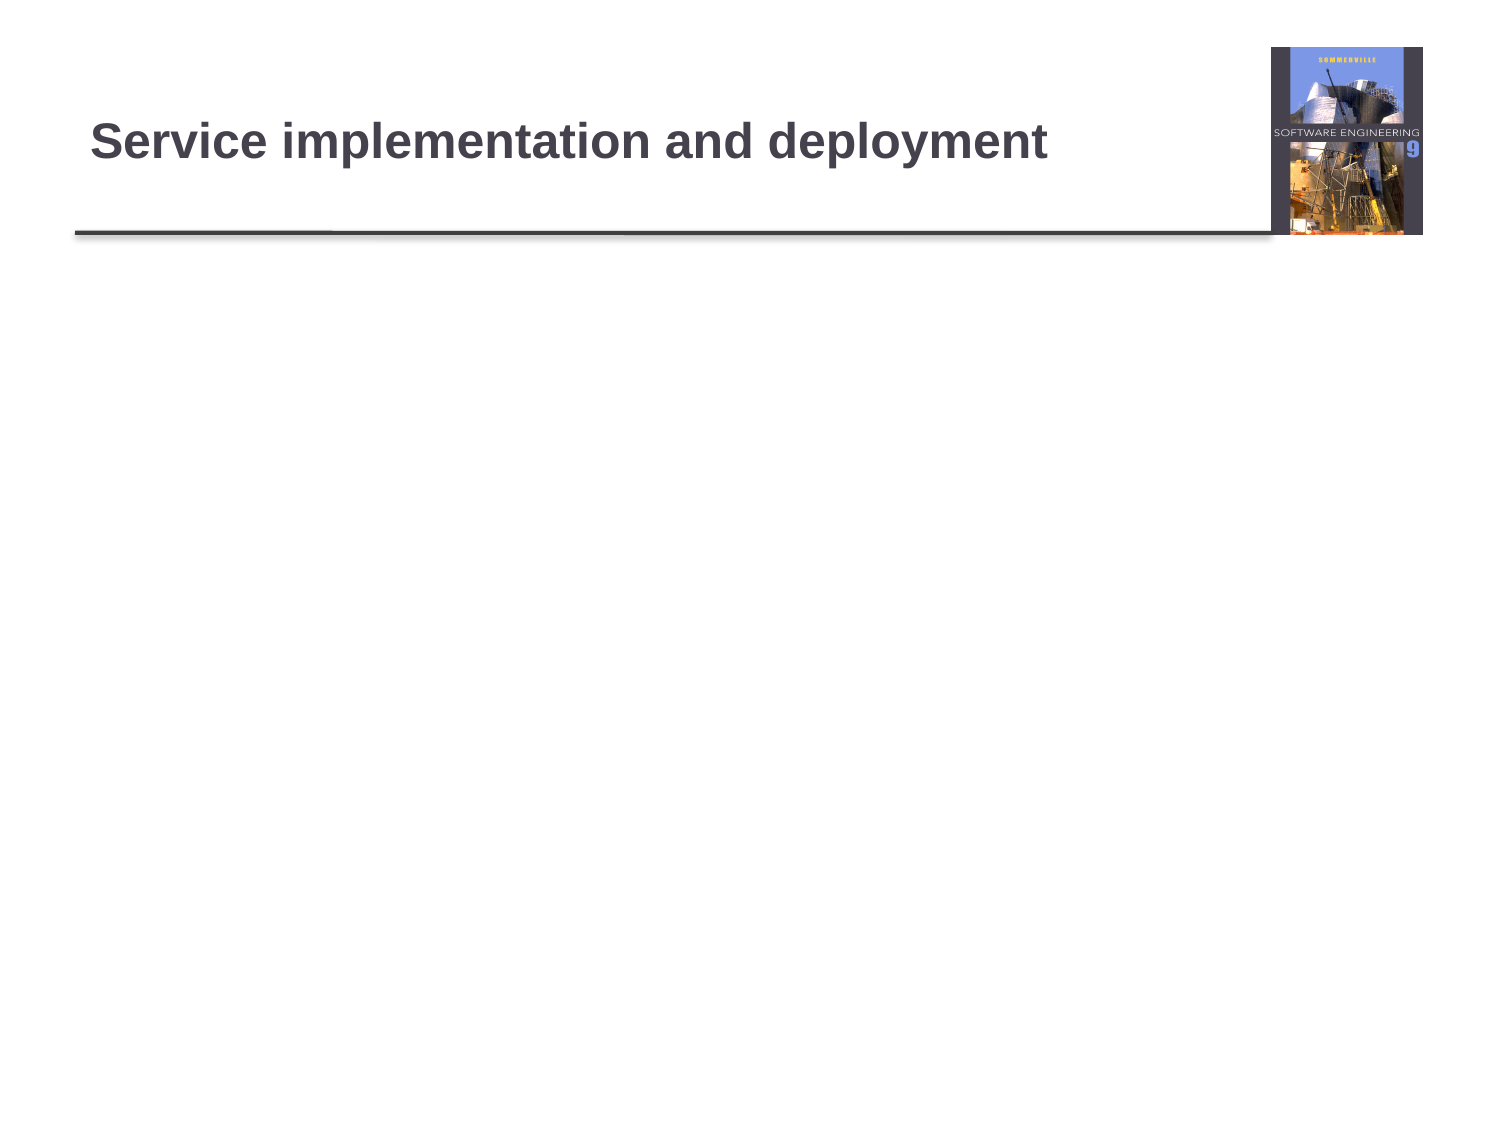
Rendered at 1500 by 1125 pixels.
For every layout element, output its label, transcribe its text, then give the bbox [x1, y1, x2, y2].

picture [1272, 47, 1423, 235]
title Service implementation and deployment [74, 44, 1272, 233]
